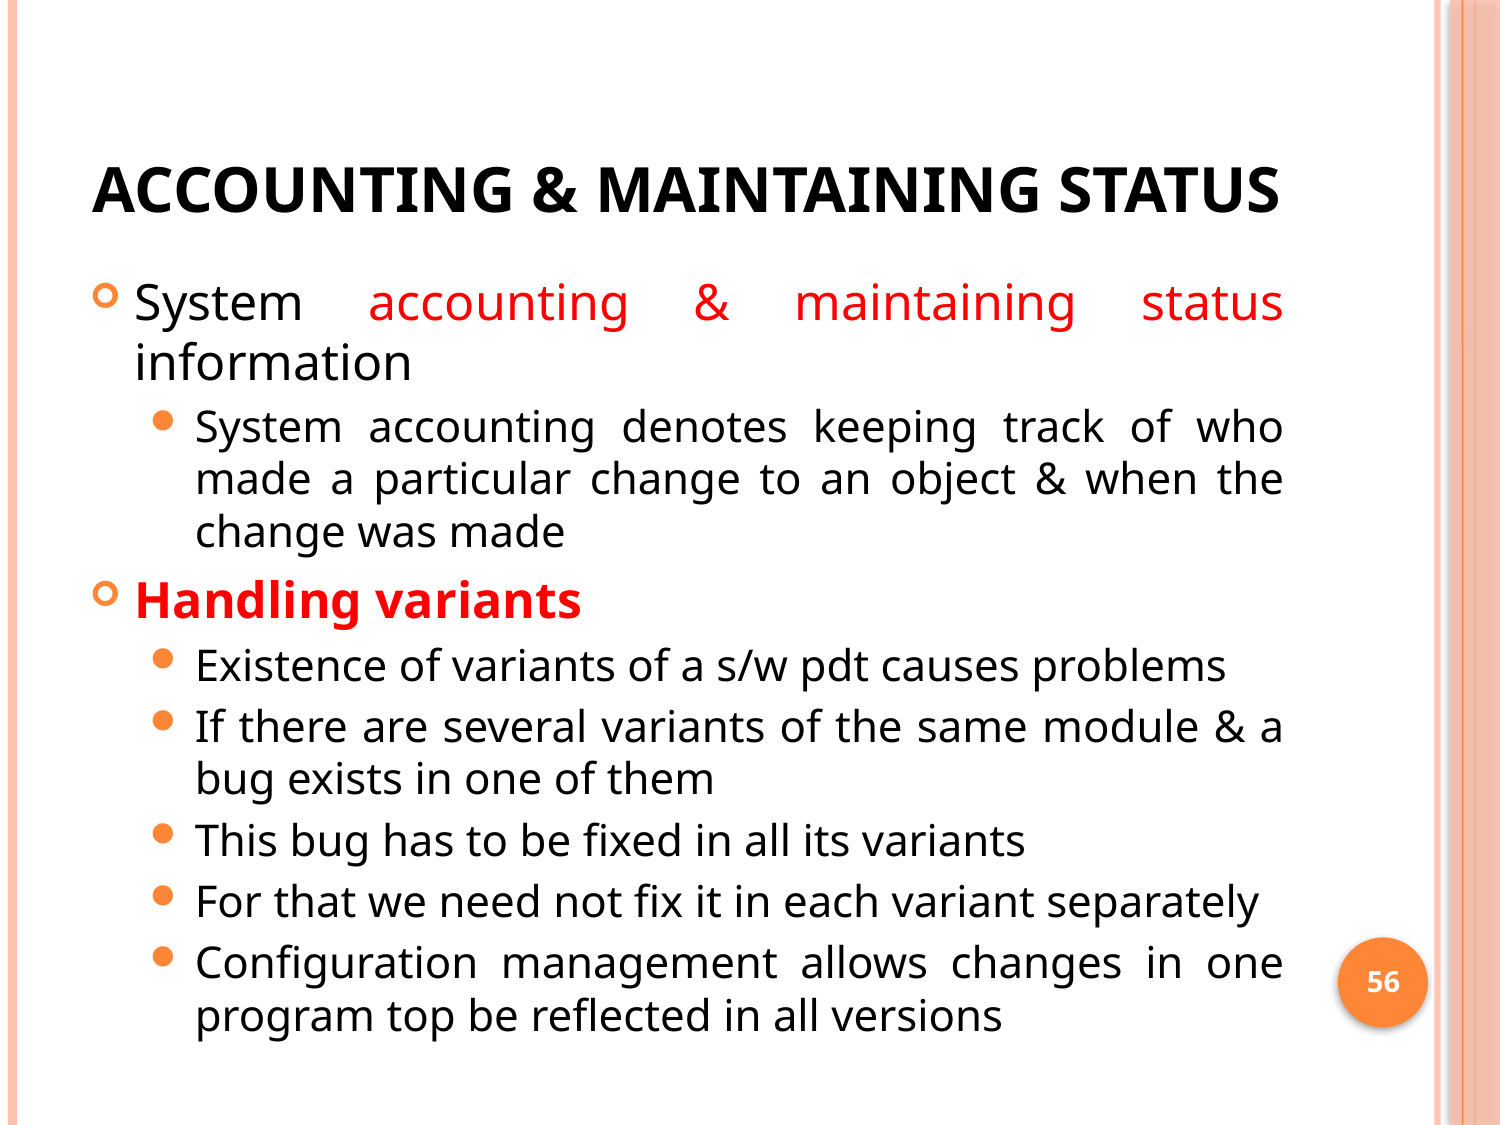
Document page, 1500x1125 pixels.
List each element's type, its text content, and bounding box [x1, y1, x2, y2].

title accounting & maintaining status [75, 45, 1300, 233]
list System accounting & maintaining status information System accounting denotes keeping track of who made a particular change to an object & when the change was made Handling variants Existence of variants of a s/w pdt causes problems If there are several variants of the same module & a bug exists in one of them This bug has to be fixed in all its variants For that we need not fix it in each variant separately Configuration management allows changes in one program top be reflected in all versions [75, 262, 1300, 1062]
slide_number 56 [1333, 940, 1434, 1027]
